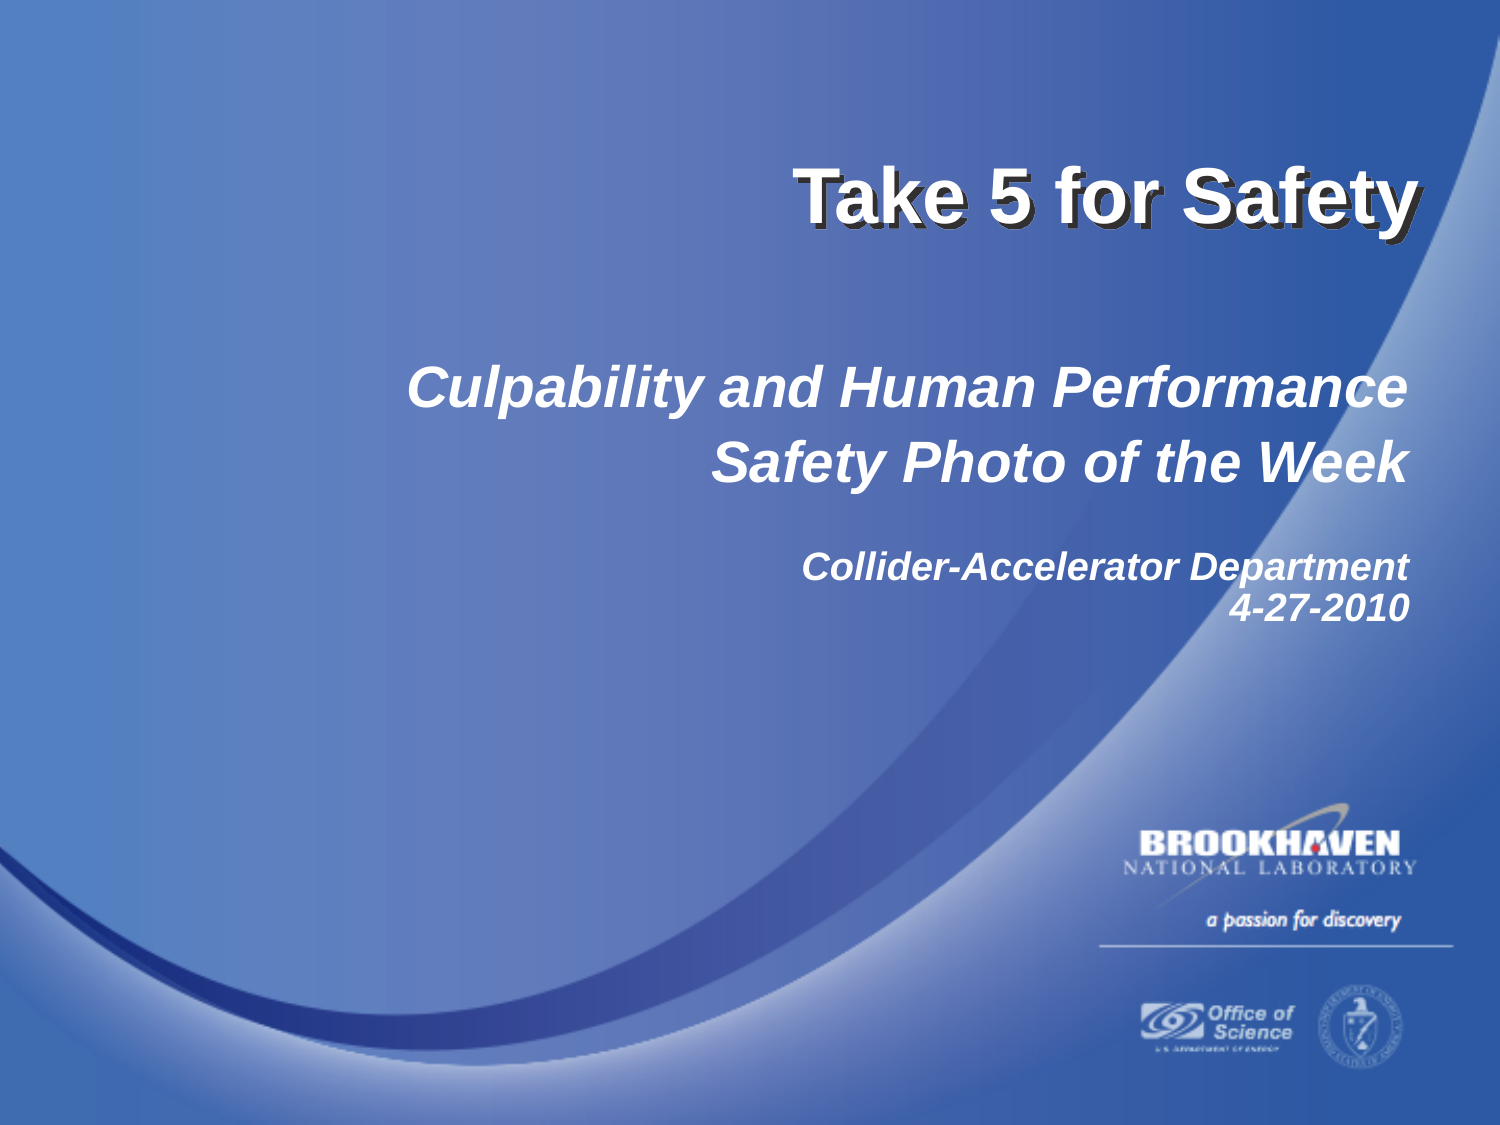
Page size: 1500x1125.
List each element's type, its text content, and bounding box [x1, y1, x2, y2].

subtitle Culpability and Human Performance Safety Photo of the Week Collider-Accelerator Department 4-27-2010 [99, 349, 1426, 933]
title Take 5 for Safety [97, 59, 1436, 248]
picture [0, 0, 1500, 1125]
